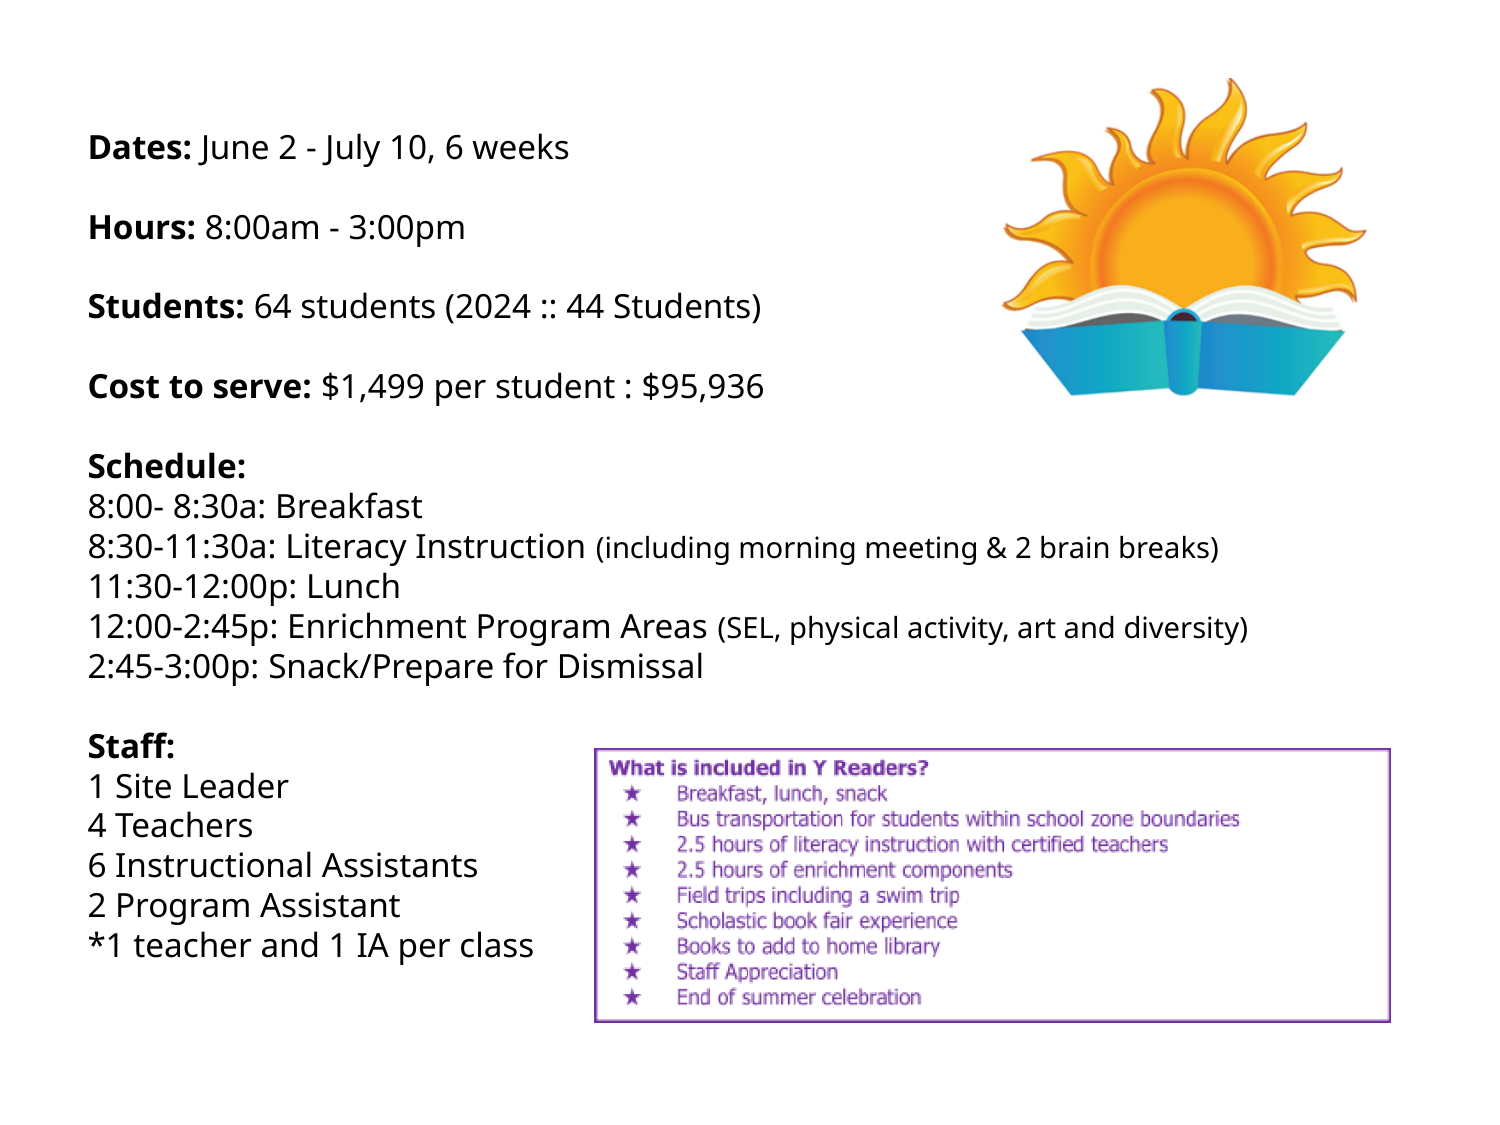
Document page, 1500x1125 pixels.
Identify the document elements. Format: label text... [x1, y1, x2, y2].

picture [585, 738, 1401, 1030]
text_box Dates: June 2 - July 10, 6 weeks Hours: 8:00am - 3:00pm Students: 64 students (2024 :: 44 Students) Cost to serve: $1,499 per student : $95,936 Schedule: 8:00- 8:30a: Breakfast 8:30-11:30a: Literacy Instruction (including morning meeting & 2 brain breaks) 11:30-12:00p: Lunch 12:00-2:45p: Enrichment Program Areas (SEL, physical activity, art and diversity) 2:45-3:00p: Snack/Prepare for Dismissal Staff: 1 Site Leader 4 Teachers 6 Instructional Assistants 2 Program Assistant *1 teacher and 1 IA per class [72, 78, 1453, 972]
picture [985, 78, 1378, 404]
